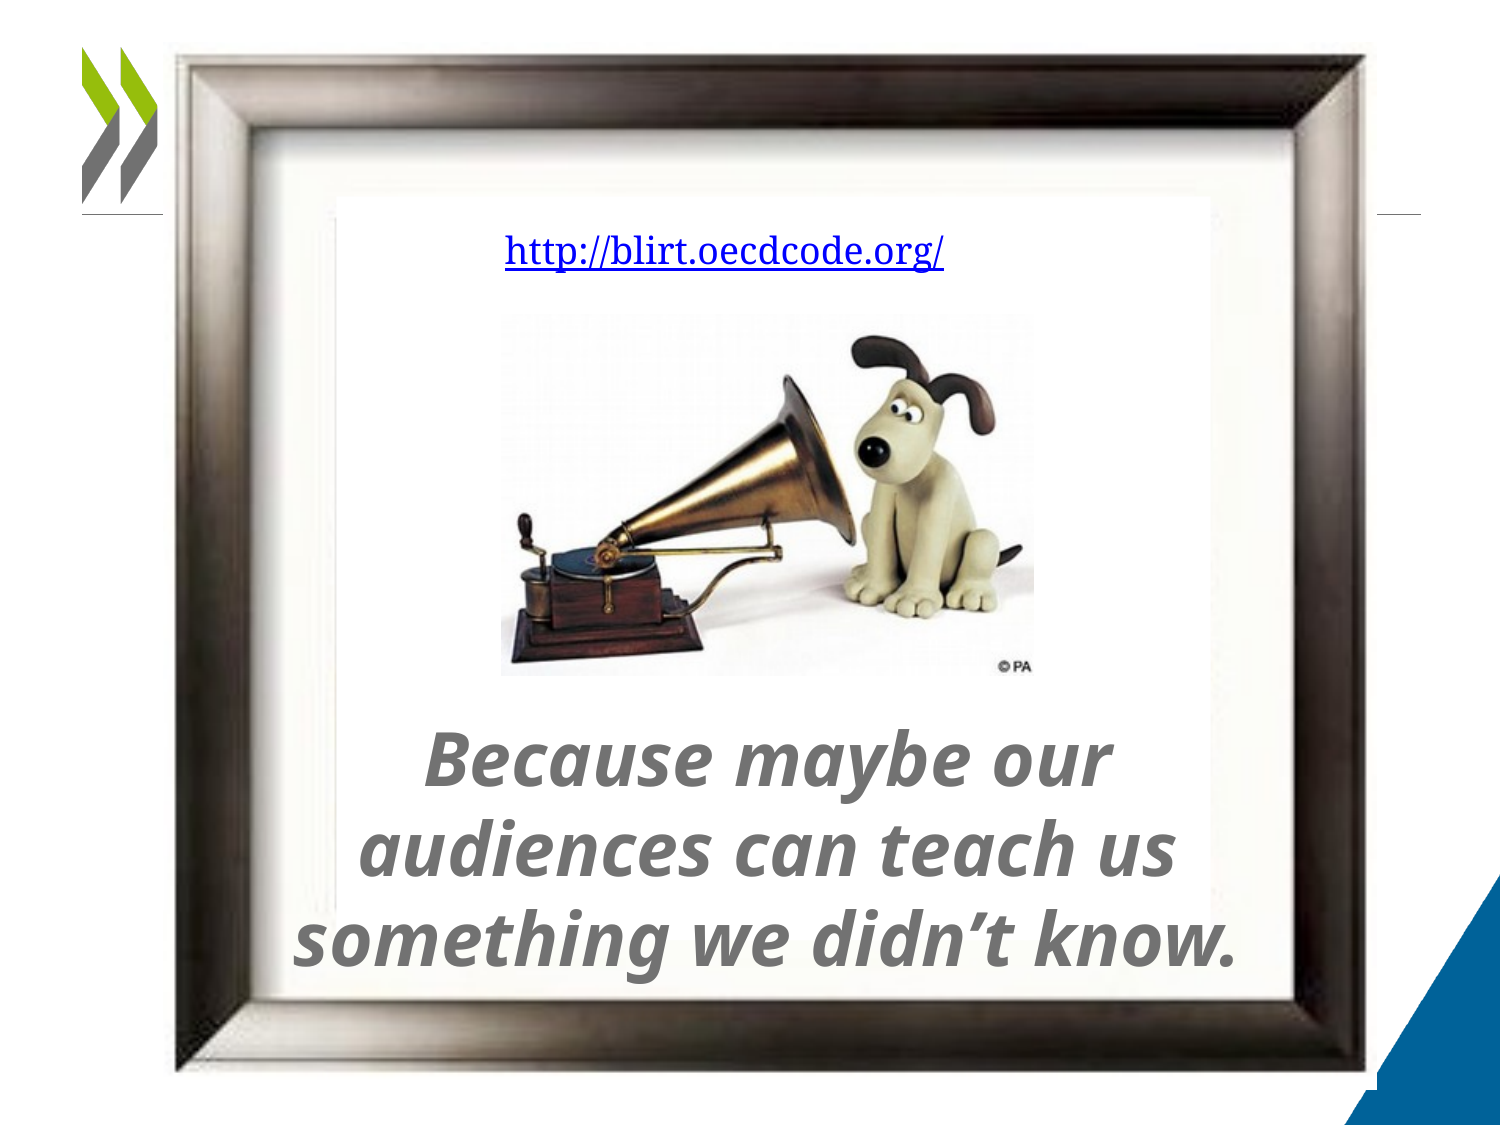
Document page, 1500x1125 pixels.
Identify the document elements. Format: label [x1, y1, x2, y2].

picture [162, 42, 1500, 1125]
